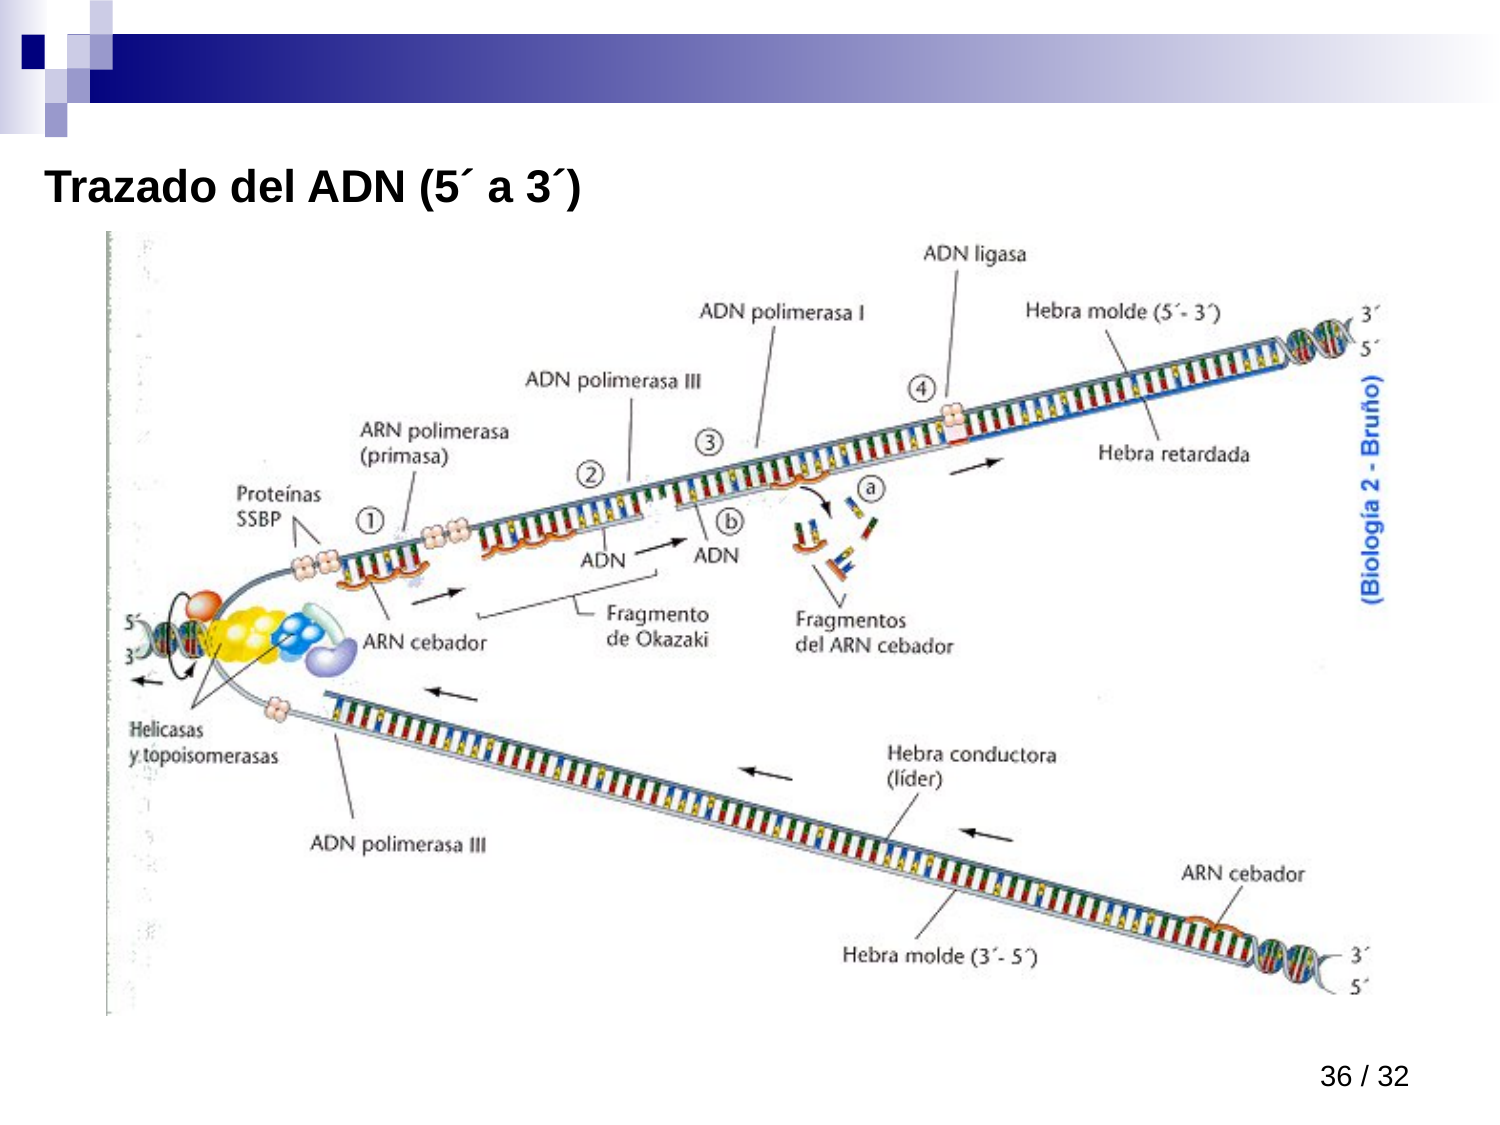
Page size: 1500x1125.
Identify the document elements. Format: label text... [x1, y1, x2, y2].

slide_number 36 / 32 [1074, 1049, 1426, 1103]
list Trazado del ADN (5´ a 3´) [29, 149, 1471, 921]
picture [106, 231, 1394, 1016]
